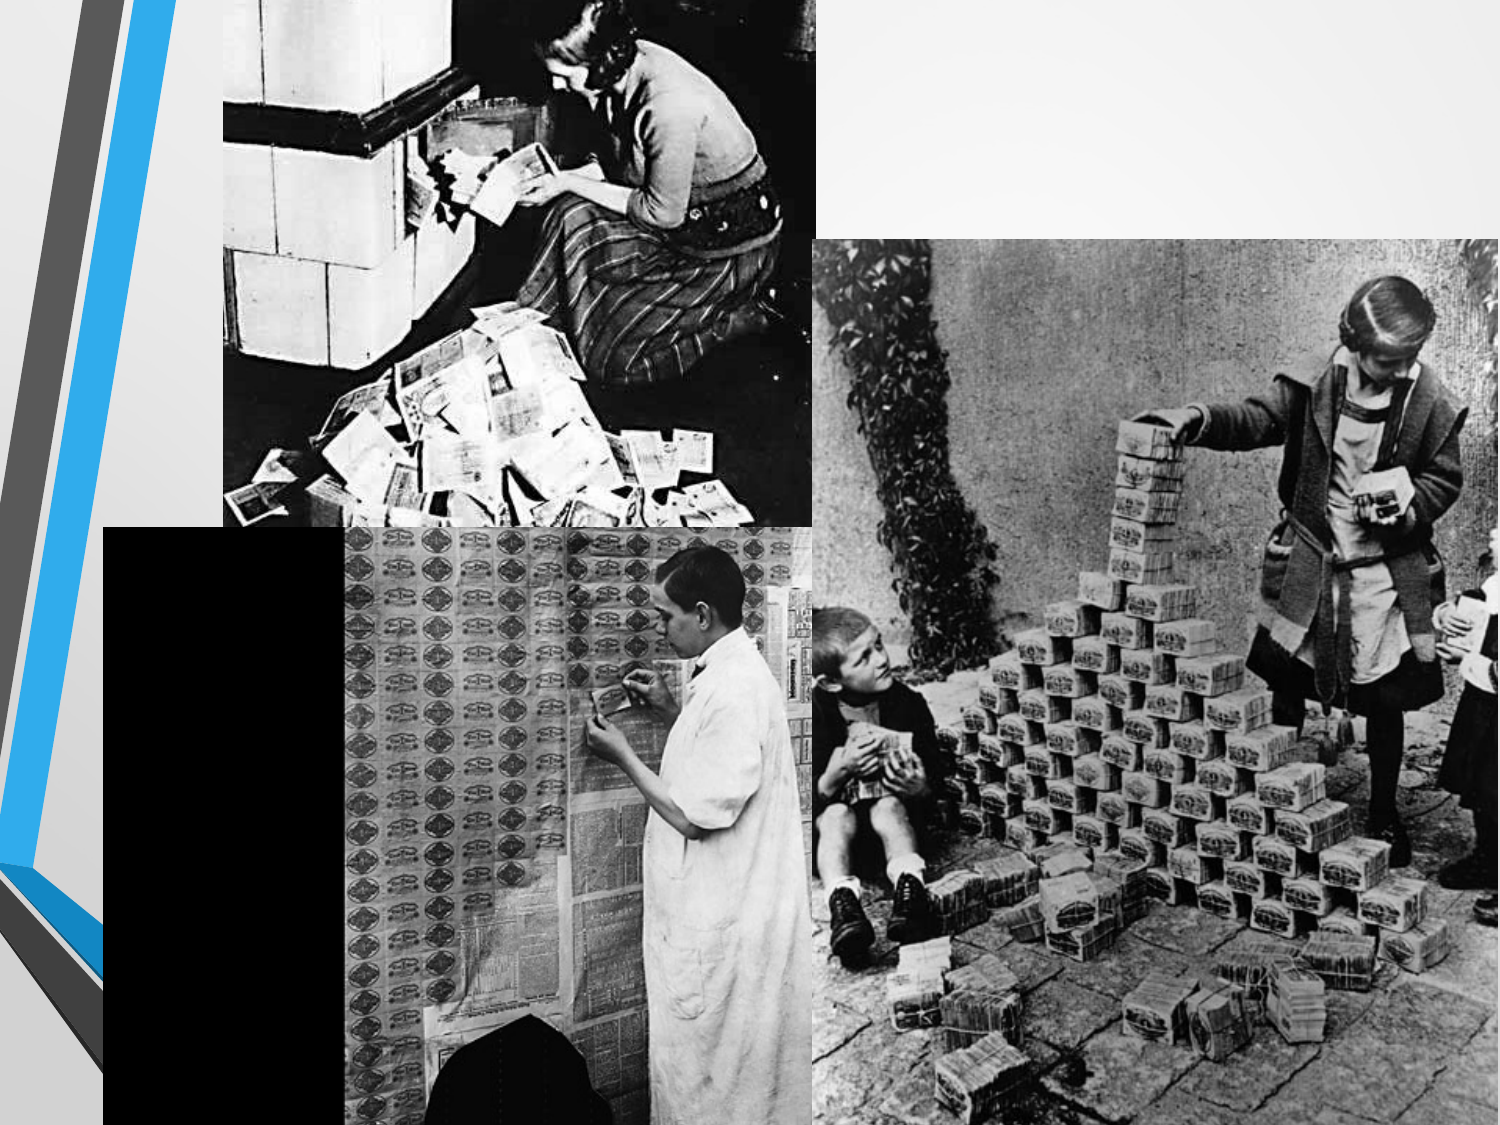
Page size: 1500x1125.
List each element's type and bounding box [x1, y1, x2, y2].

picture [102, 239, 1498, 1125]
list [222, 0, 816, 527]
